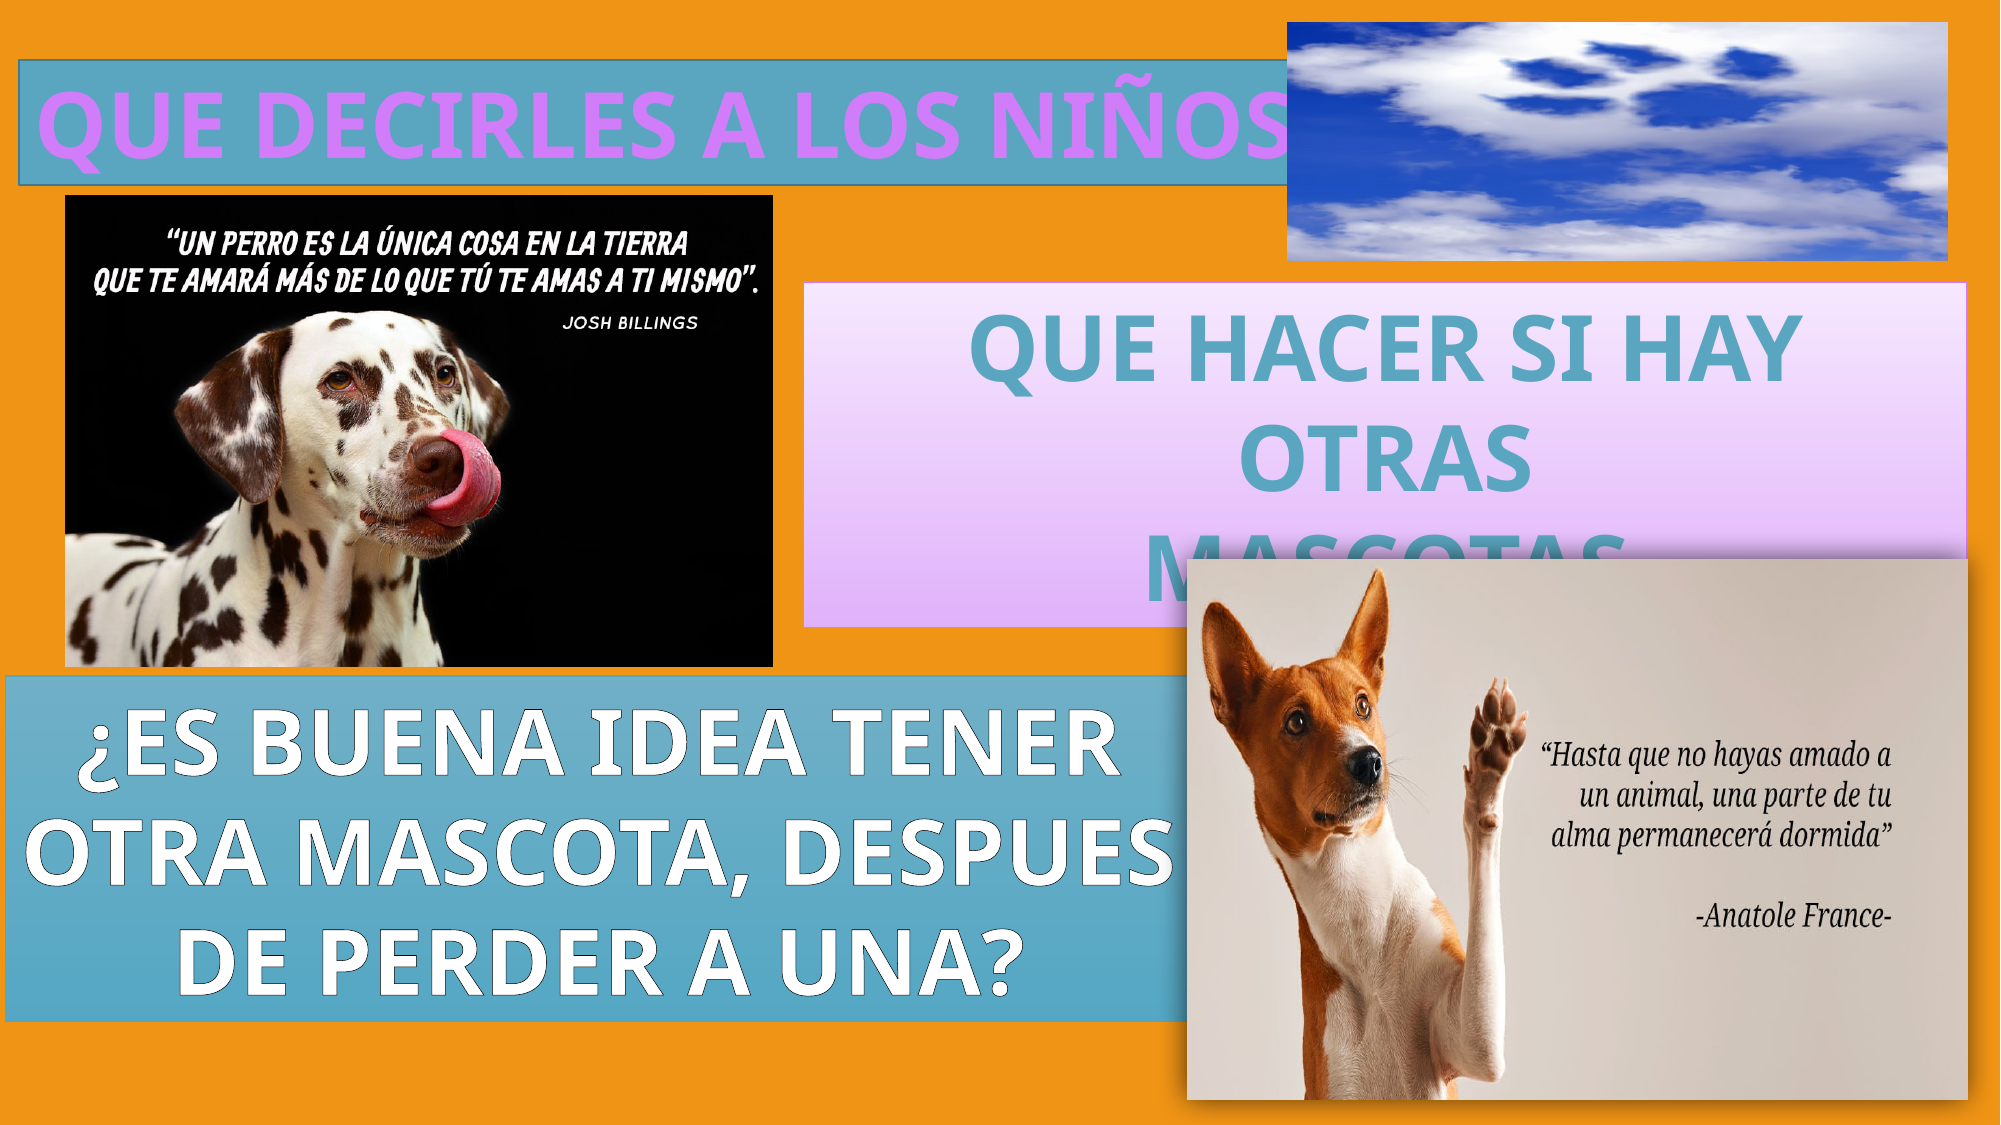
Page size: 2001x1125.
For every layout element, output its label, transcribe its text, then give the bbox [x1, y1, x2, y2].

picture [1286, 21, 1948, 261]
picture [65, 195, 773, 667]
text_box QUE HACER SI HAY OTRAS MASCOTAS [803, 282, 1968, 628]
text_box QUE DECIRLES A LOS NIÑOS [18, 59, 1286, 186]
text_box ¿ES BUENA IDEA TENER OTRA MASCOTA, DESPUES DE PERDER A UNA? [5, 675, 1164, 1022]
picture [1187, 558, 1968, 1100]
